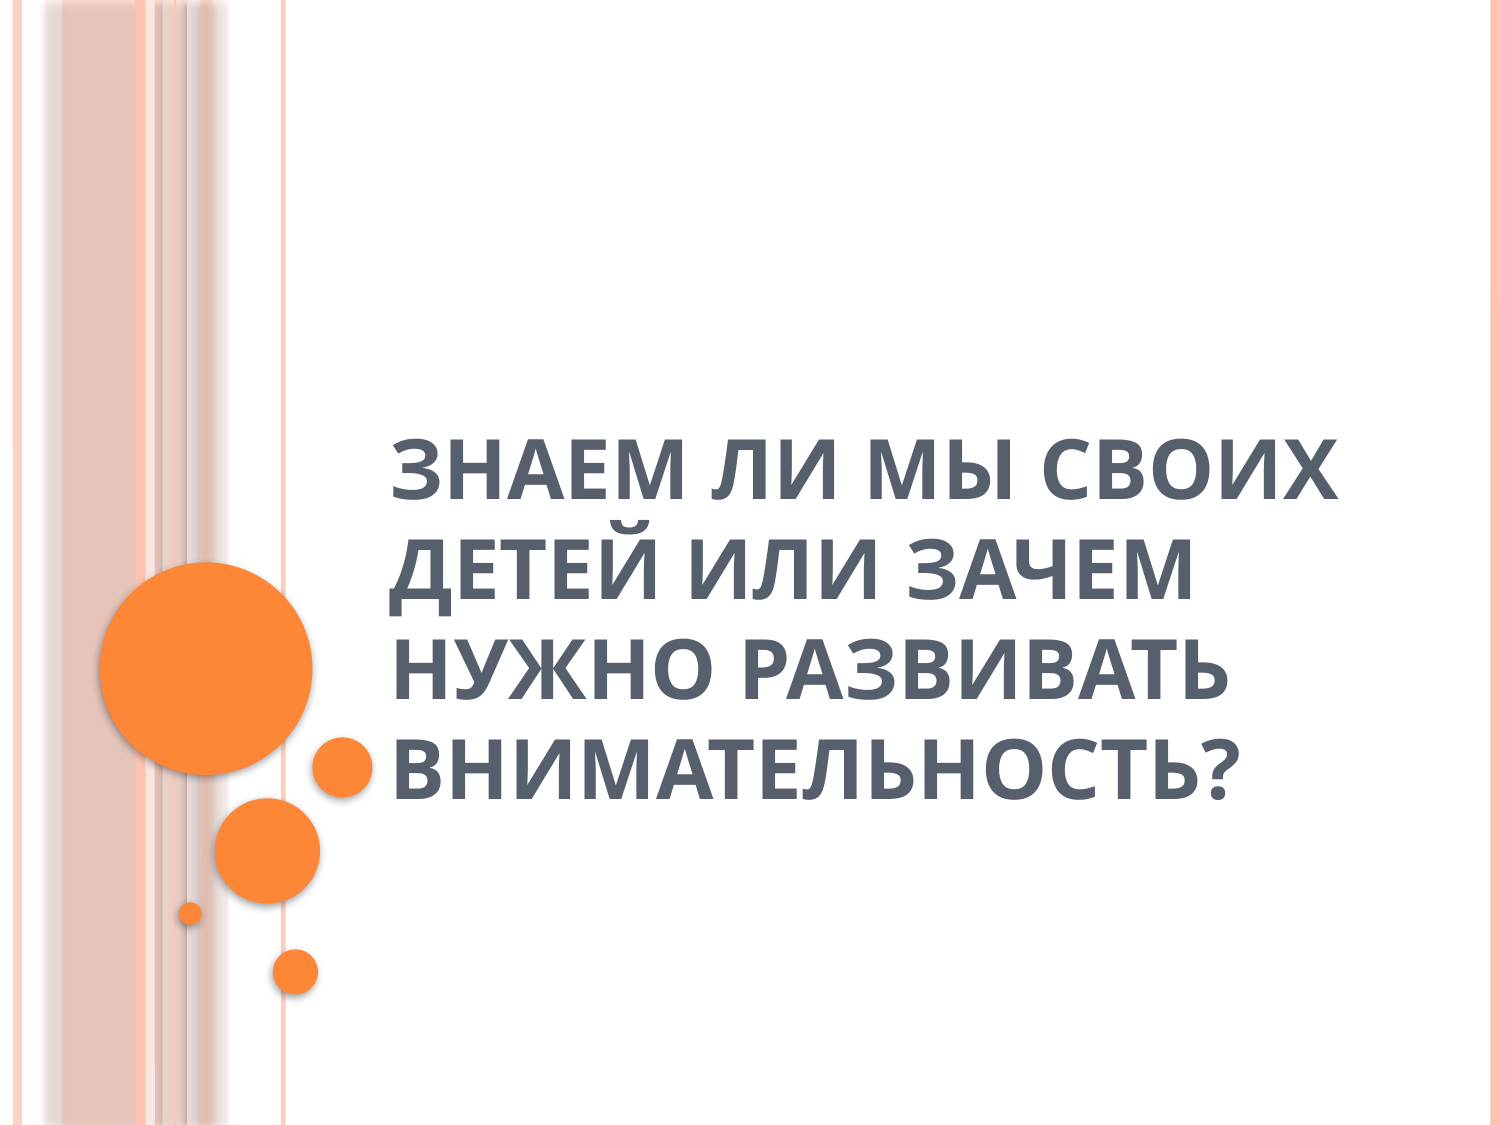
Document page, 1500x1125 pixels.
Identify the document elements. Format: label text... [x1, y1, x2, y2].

title Знаем ли мы своих детей или зачем нужно развивать внимательность? [375, 512, 1388, 824]
